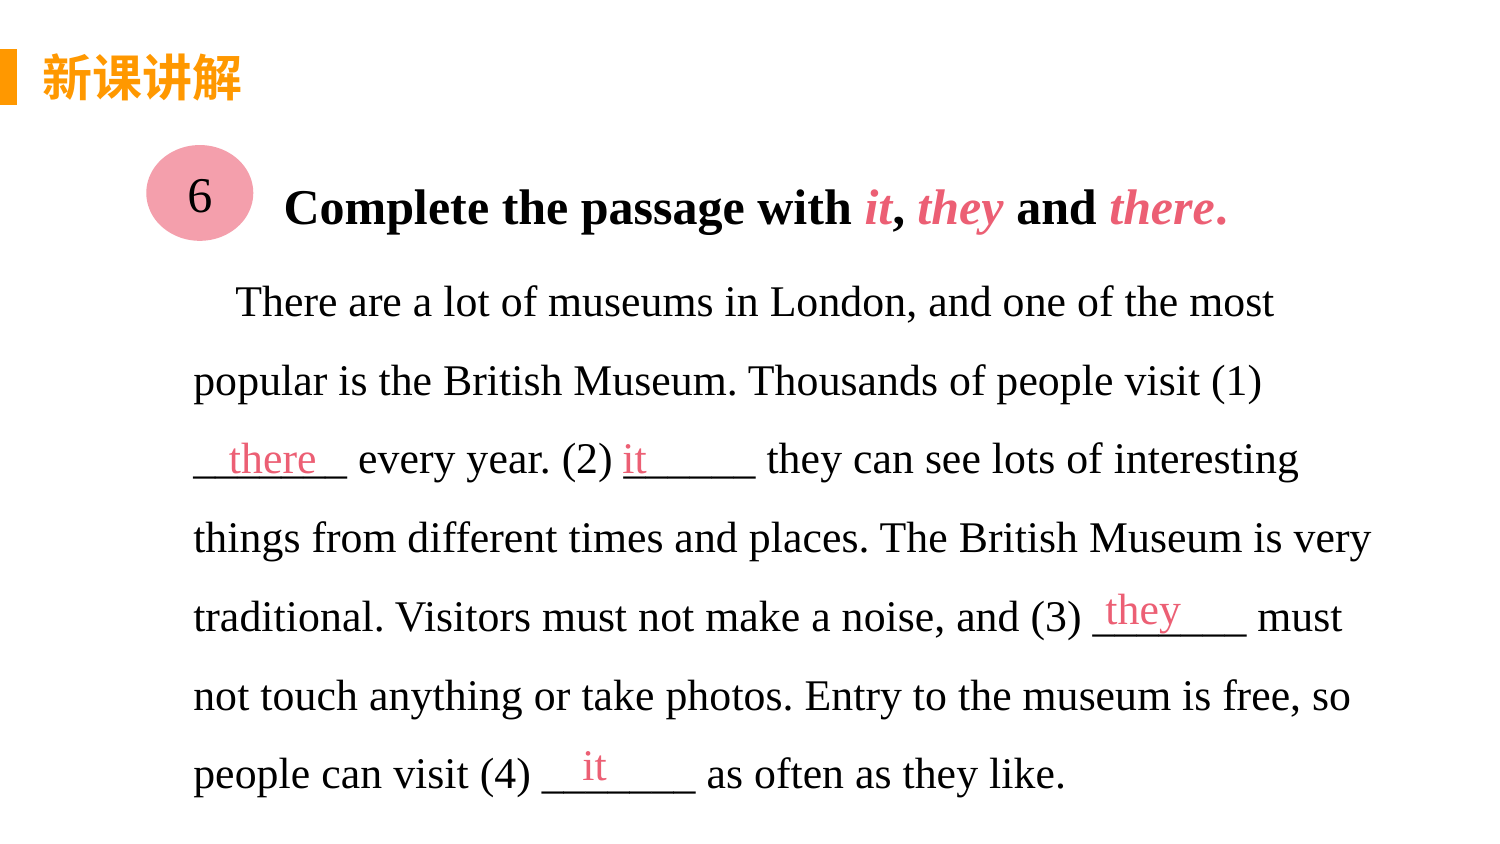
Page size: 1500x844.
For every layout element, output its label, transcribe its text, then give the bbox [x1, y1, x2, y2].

text_box There are a lot of museums in London, and one of the most popular is the British Museum. Thousands of people visit (1) _______ every year. (2) ______ they can see lots of interesting things from different times and places. The British Museum is very traditional. Visitors must not make a noise, and (3) _______ must not touch anything or take photos. Entry to the museum is free, so people can visit (4) _______ as often as they like. [182, 240, 1412, 804]
text_box Complete the passage with it, they and there. [272, 138, 1272, 240]
text_box 6 [145, 144, 255, 240]
text_box [0, 48, 18, 107]
text_box 新课讲解 [30, 41, 254, 113]
text_box it [571, 704, 749, 795]
text_box there [217, 398, 395, 489]
text_box it [611, 398, 789, 489]
text_box they [1094, 549, 1272, 640]
